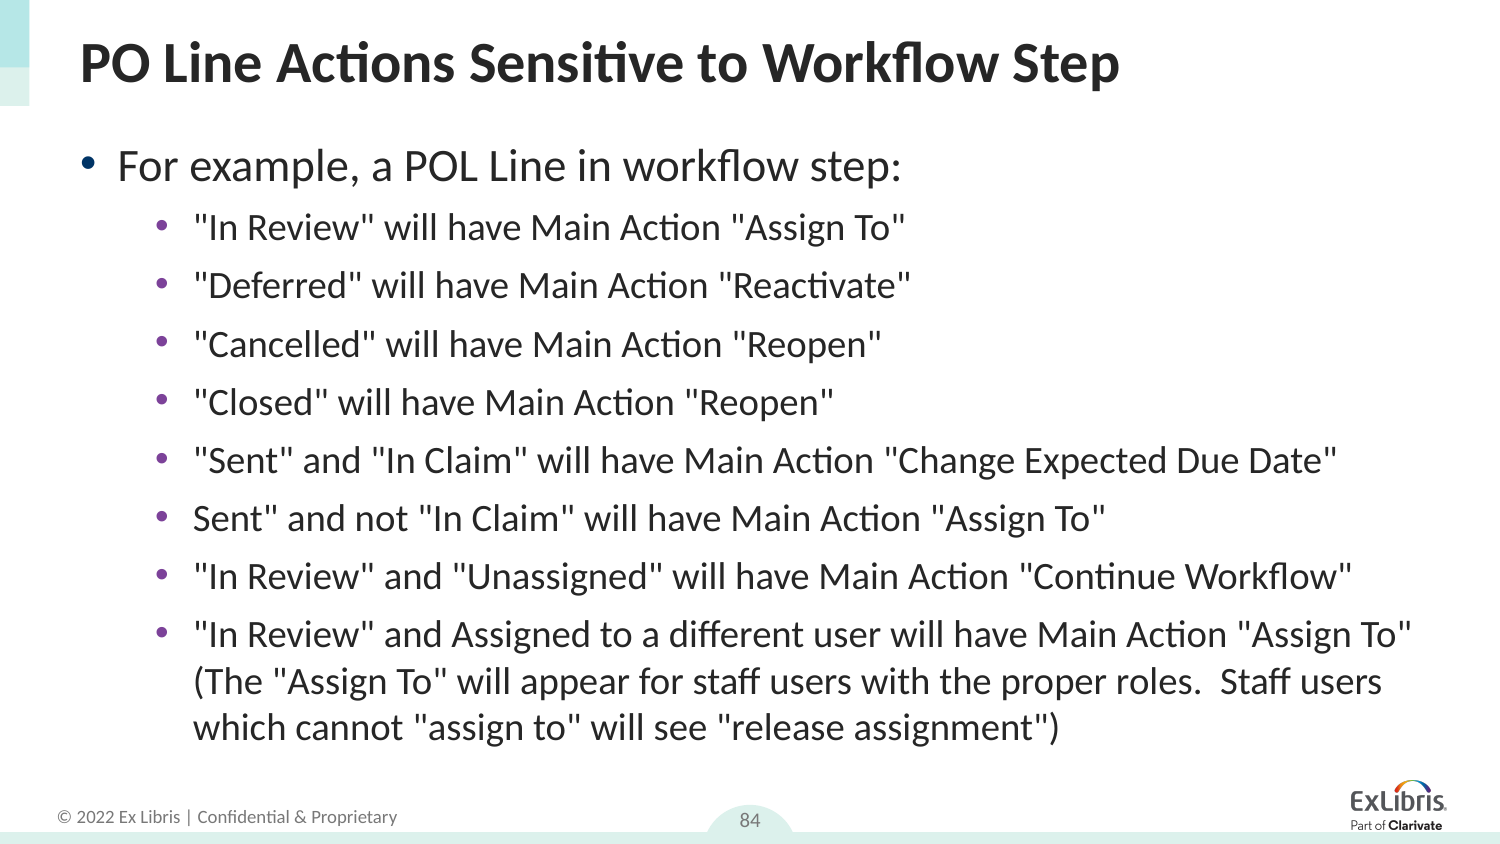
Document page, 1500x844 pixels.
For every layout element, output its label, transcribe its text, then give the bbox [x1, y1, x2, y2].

title PO Line Actions Sensitive to Workflow Step [64, 11, 1447, 107]
picture [1351, 780, 1447, 830]
slide_number 84 [705, 789, 795, 844]
list For example, a POL Line in workflow step: "In Review" will have Main Action "Assign To" "Deferred" will have Main Action "Reactivate" "Cancelled" will have Main Action "Reopen" "Closed" will have Main Action "Reopen" "Sent" and "In Claim" will have Main Action "Change Expected Due Date" Sent" and not "In Claim" will have Main Action "Assign To" "In Review" and "Unassigned" will have Main Action "Continue Workflow" "In Review" and Assigned to a different user will have Main Action "Assign To" (The "Assign To" will appear for staff users with the proper roles. Staff users which cannot "assign to" will see "release assignment") [64, 126, 1447, 765]
